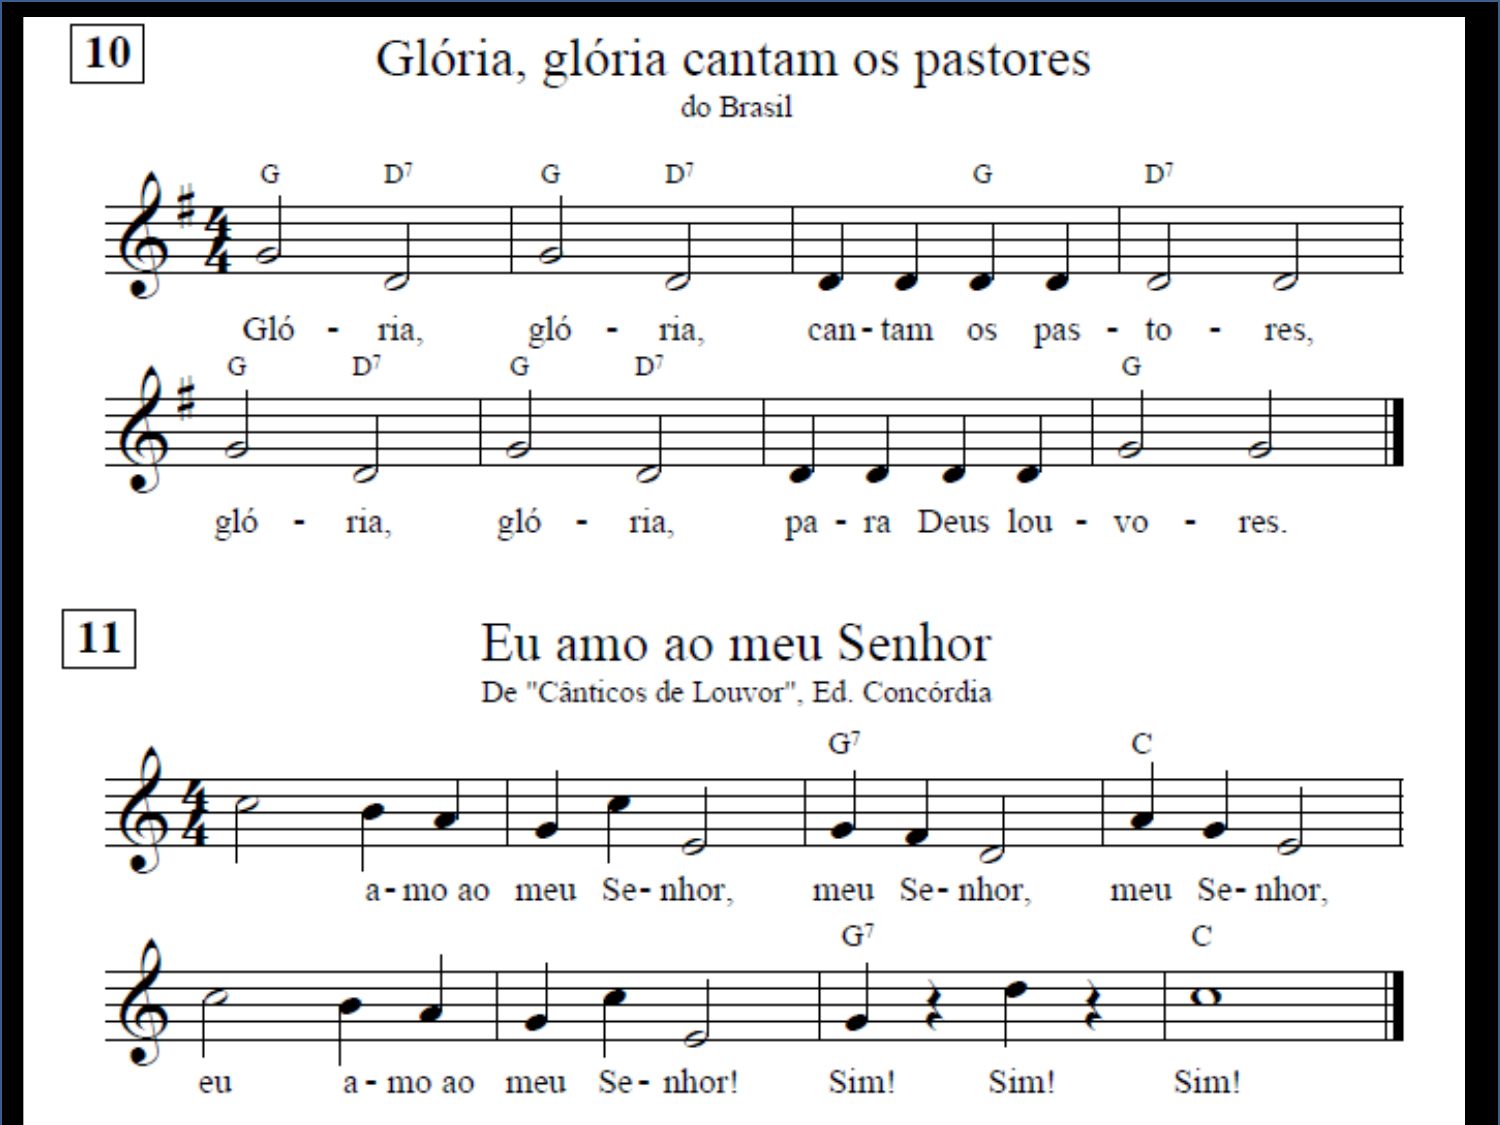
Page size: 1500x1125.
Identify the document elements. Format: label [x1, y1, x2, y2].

text_box [0, 0, 1500, 1125]
picture [23, 16, 1466, 1125]
